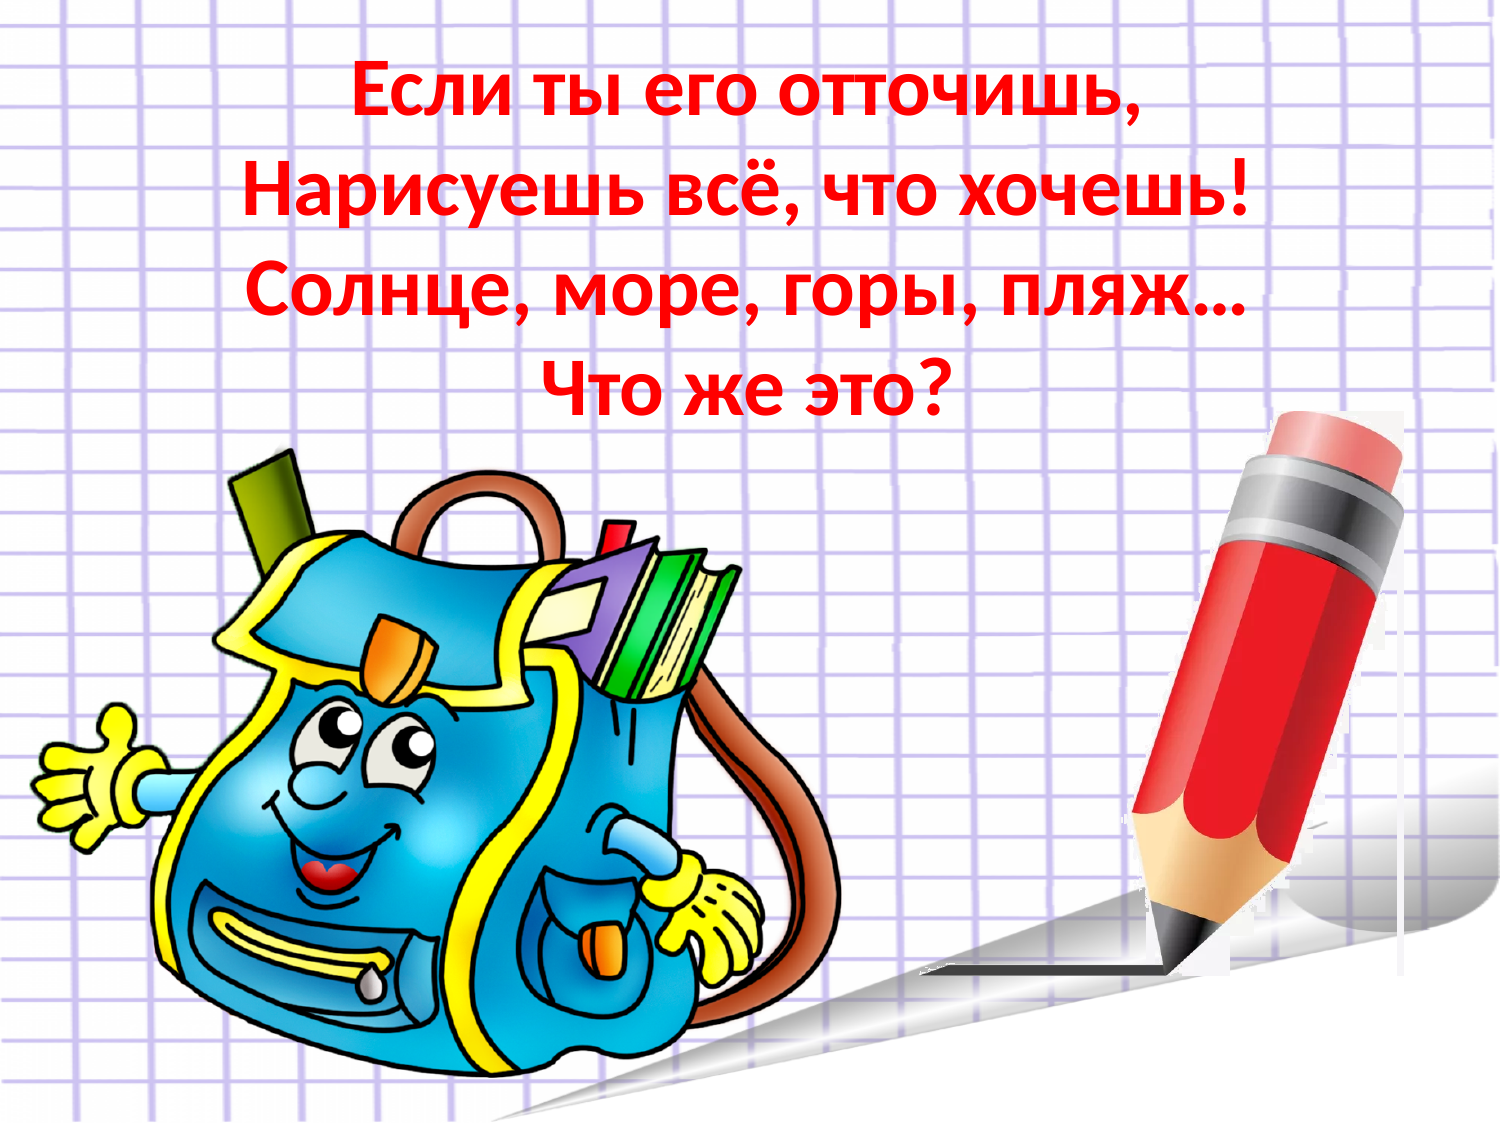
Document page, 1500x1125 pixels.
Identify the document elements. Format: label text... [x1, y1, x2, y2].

text_box Если ты его отточишь, Нарисуешь всё, что хочешь! Солнце, море, горы, пляж… Что же это? [183, 25, 1332, 440]
picture [29, 440, 846, 1079]
picture [919, 411, 1405, 977]
